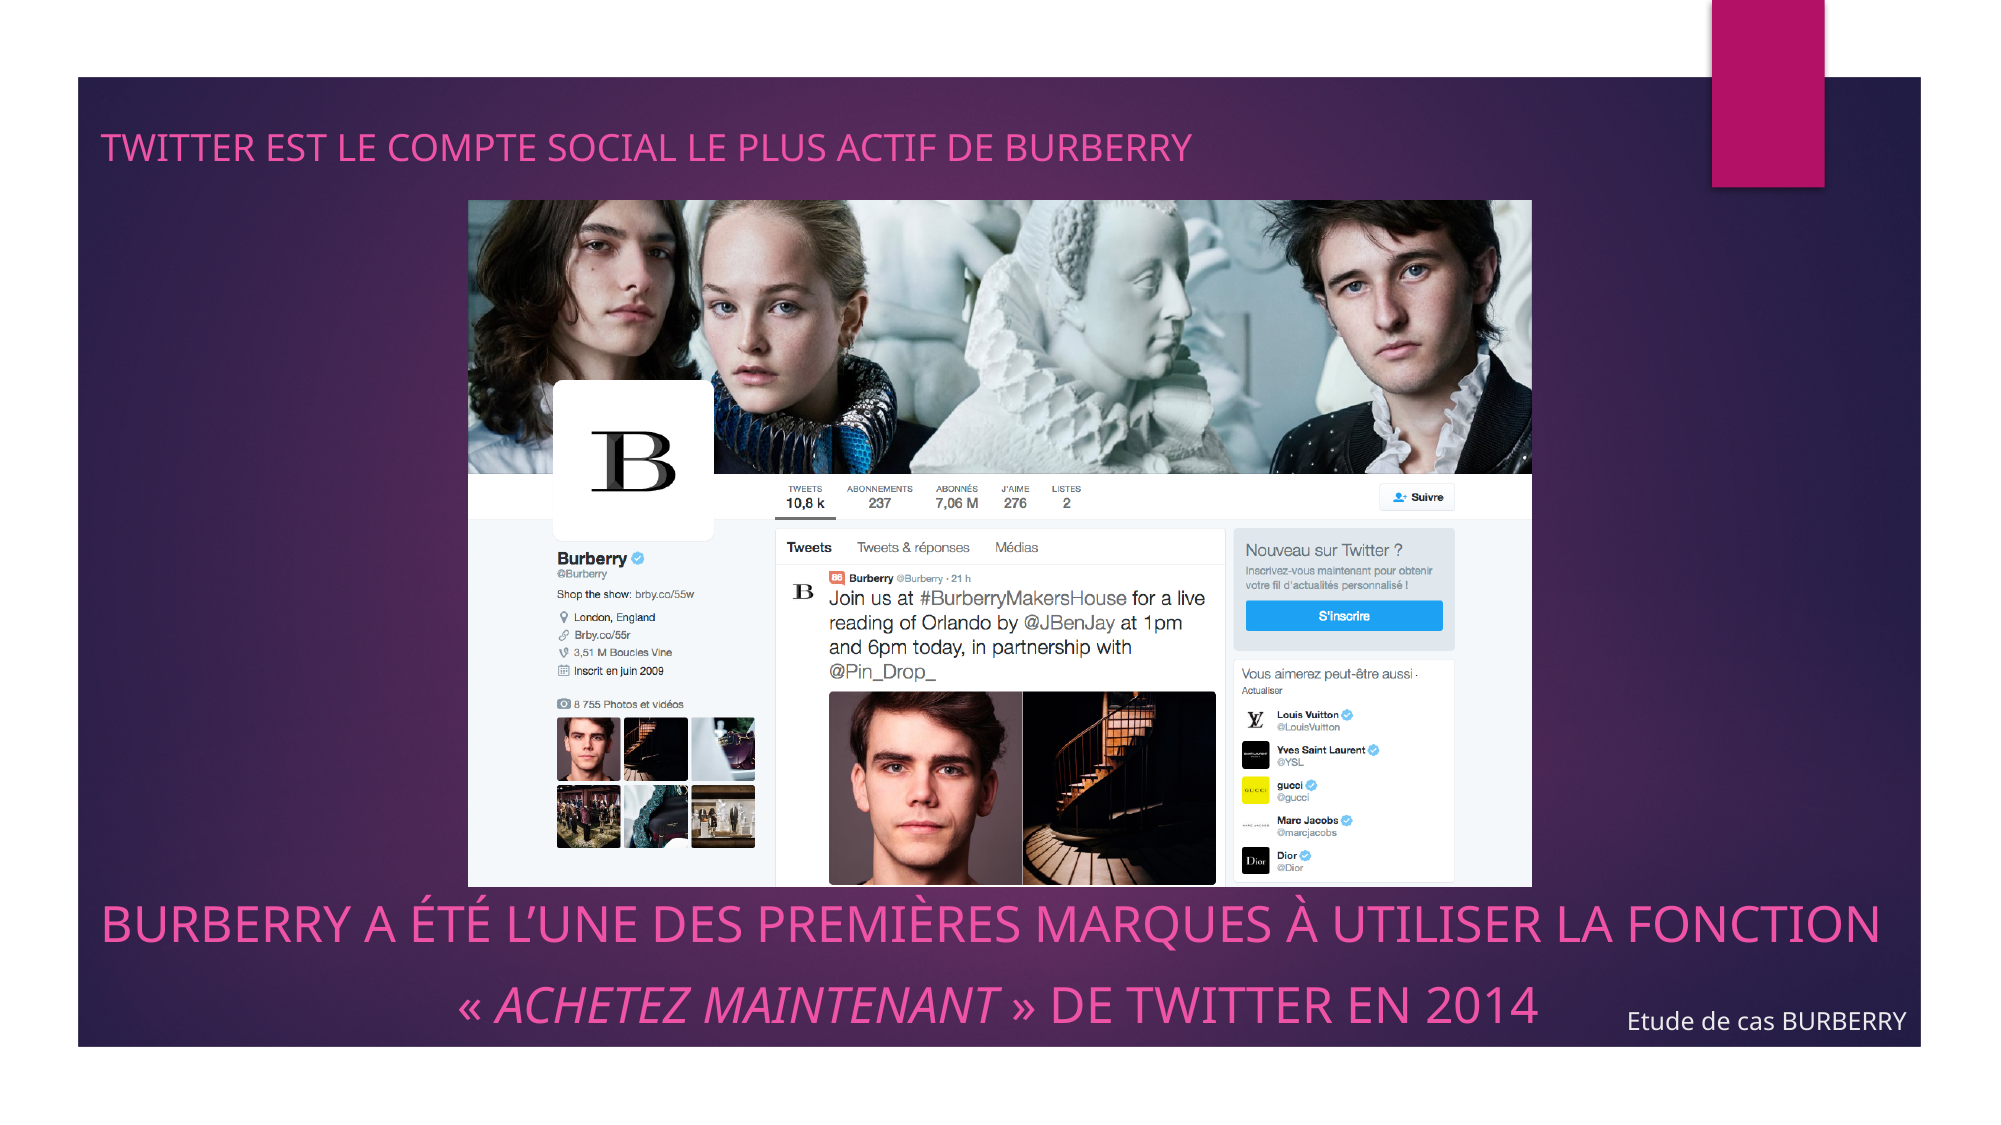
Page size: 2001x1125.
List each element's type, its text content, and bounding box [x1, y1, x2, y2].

subtitle TWITTER EST LE COMPTE SOCIAL LE PLUS ACTIF DE BURBERRY [85, 116, 1923, 196]
picture [468, 200, 1532, 887]
text_box Etude de cas BURBERRY [1505, 977, 1923, 1043]
text_box BURBERRY A ÉTÉ L’UNE DES PREMIÈRES MARQUES À UTILISER LA FONCTION « ACHETEZ MAINTENANT » DE TWITTER EN 2014 [80, 884, 1917, 1043]
